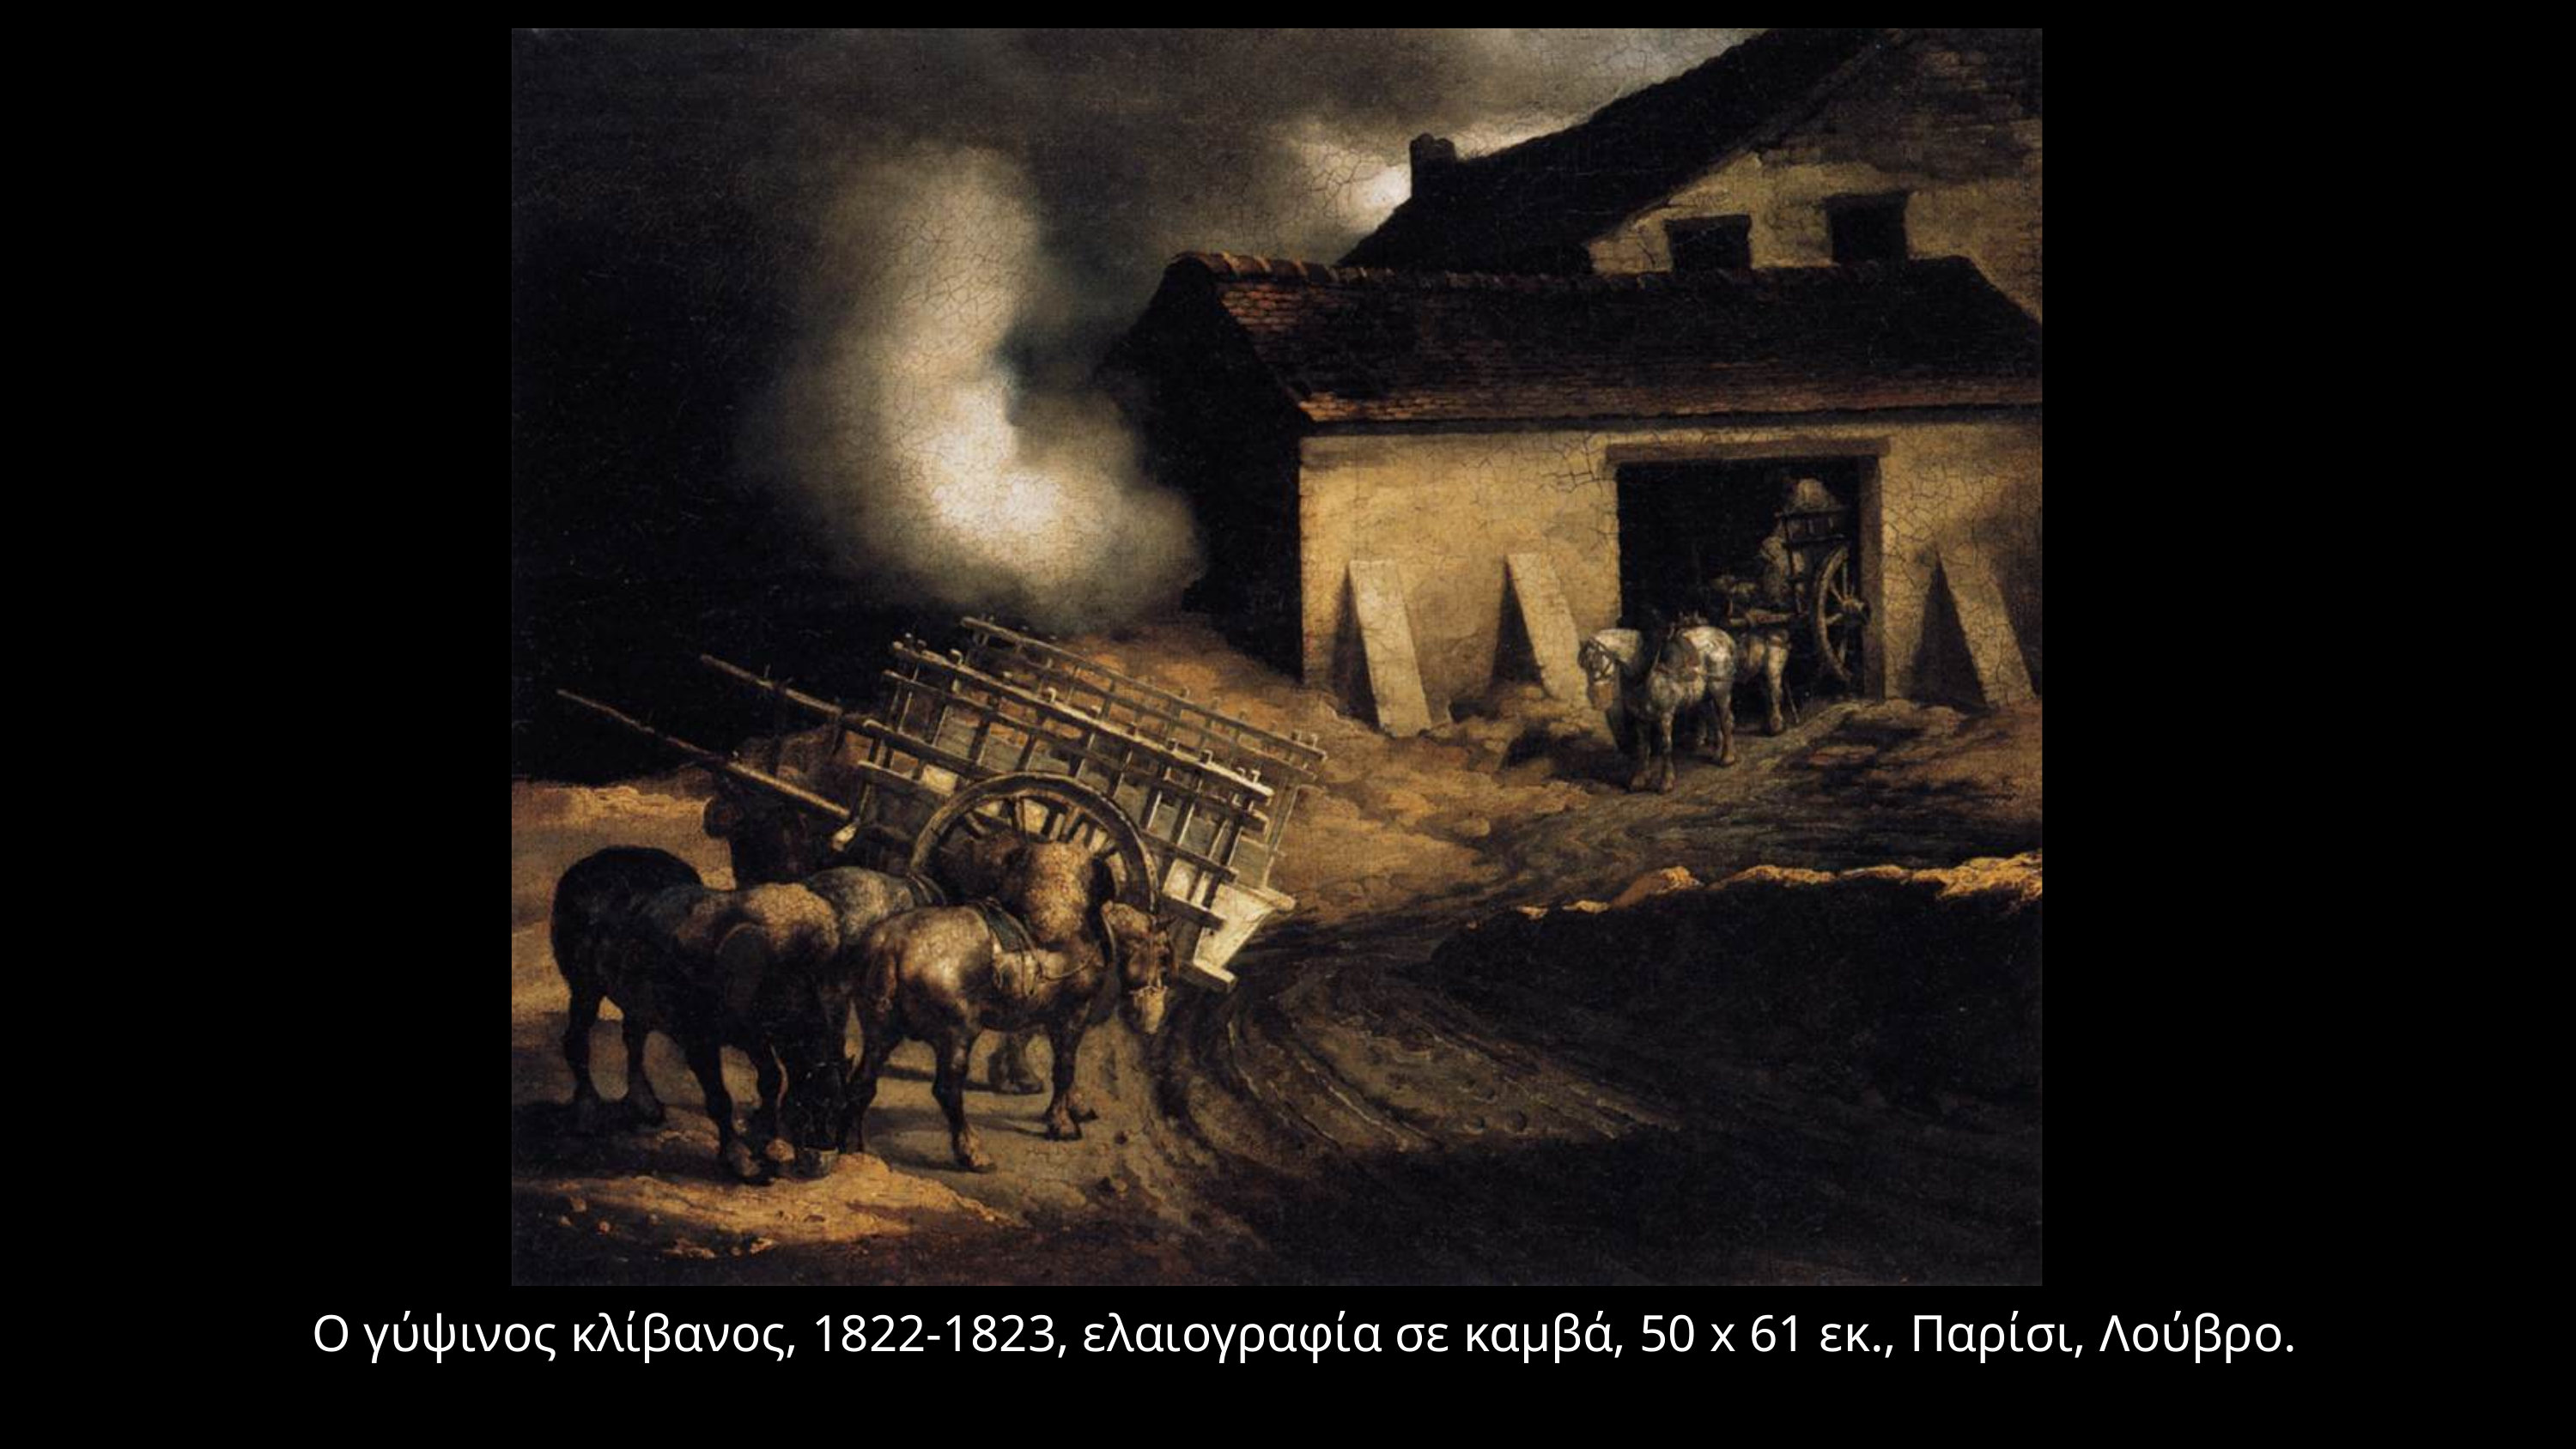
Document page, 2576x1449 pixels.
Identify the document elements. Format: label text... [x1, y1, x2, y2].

text_box [511, 28, 2043, 1286]
text_box Ο γύψινος κλίβανος, 1822-1823, ελαιογραφία σε καμβά, 50 x 61 εκ., Παρίσι, Λούβρο. [33, 1291, 2576, 1362]
